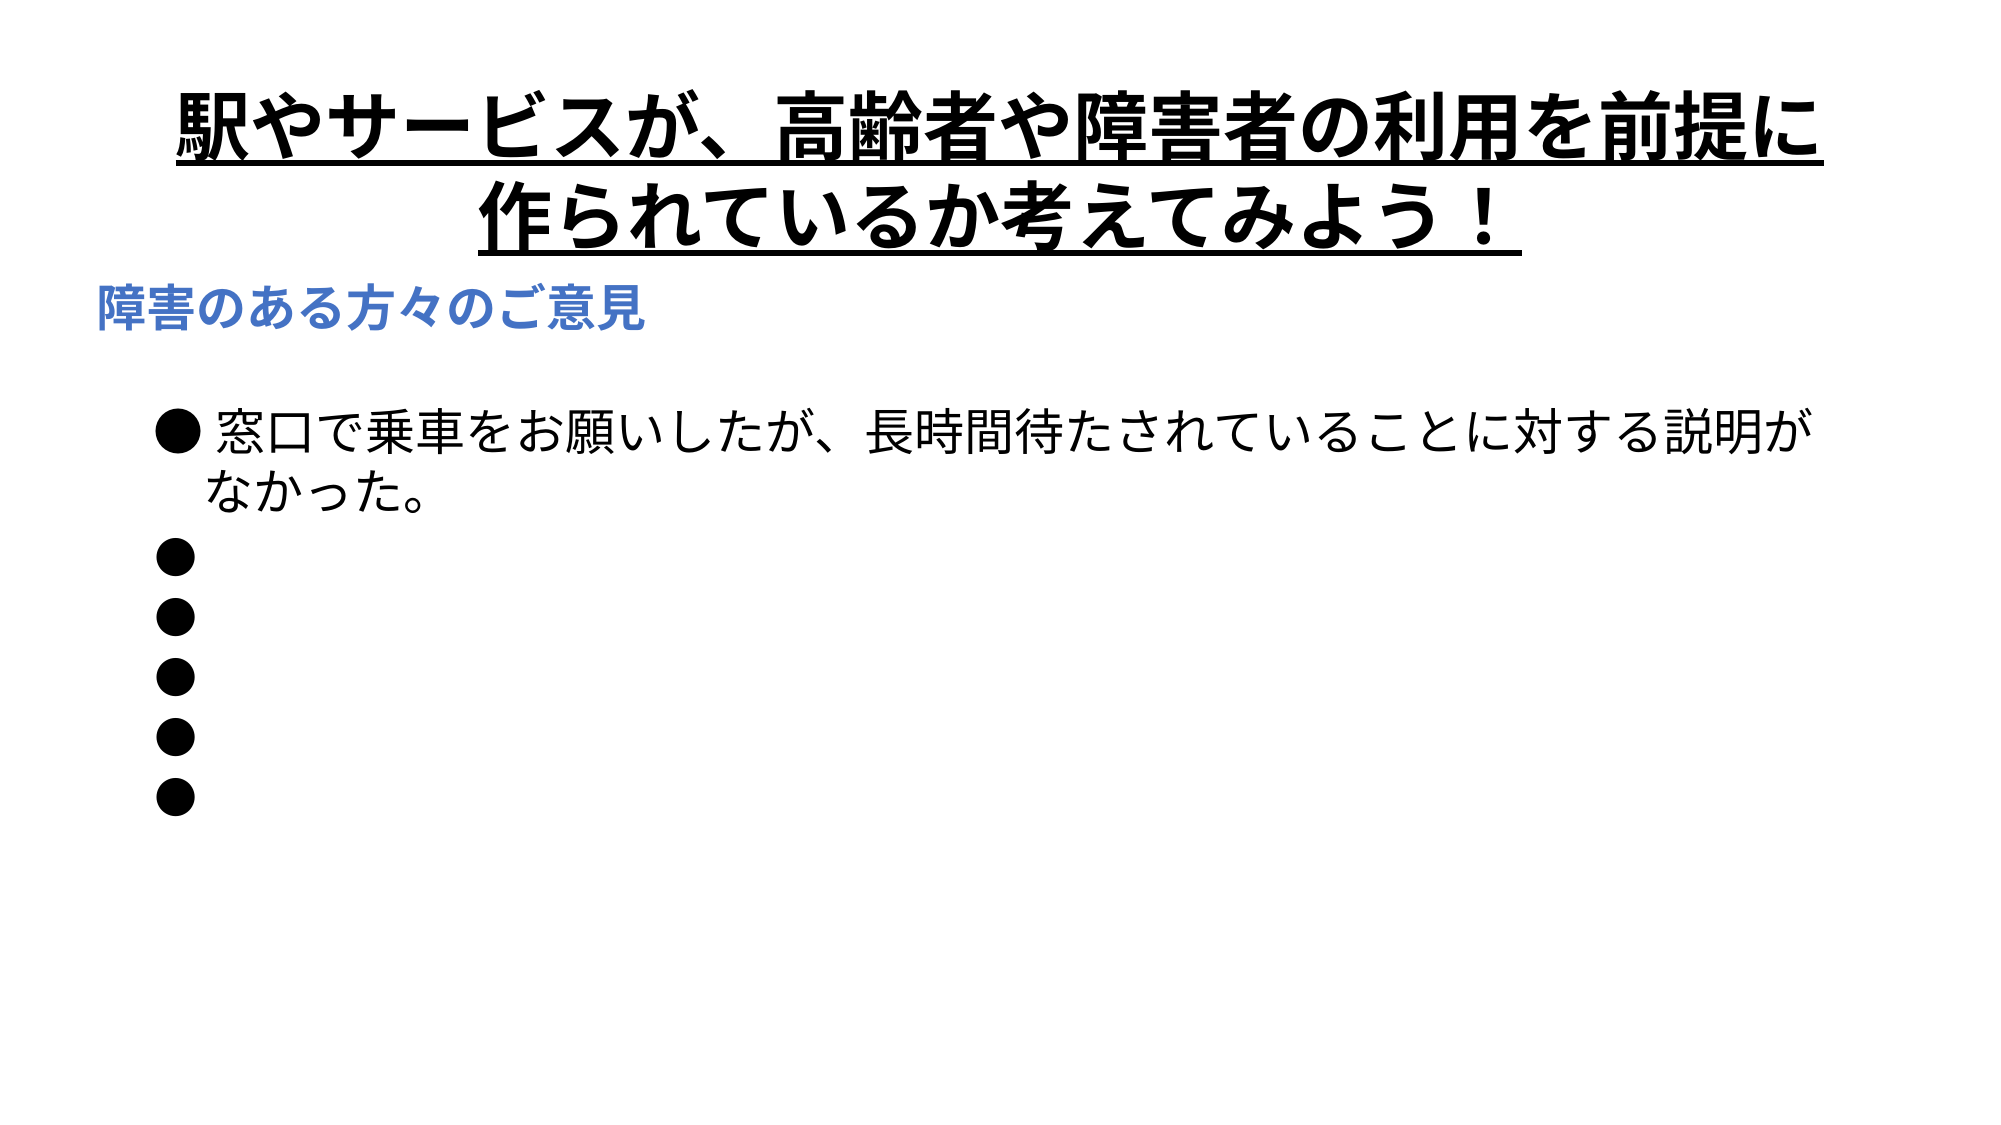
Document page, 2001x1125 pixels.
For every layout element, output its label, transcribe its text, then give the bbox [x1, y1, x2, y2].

text_box ●窓口で乗車をお願いしたが、長時間待たされていることに対する説明が なかった。 ● ● ● ● ● [138, 393, 1854, 829]
text_box 障害のある方々のご意見 [81, 269, 662, 344]
text_box 駅やサービスが、高齢者や障害者の利用を前提に 作られているか考えてみよう！ [160, 72, 1840, 267]
